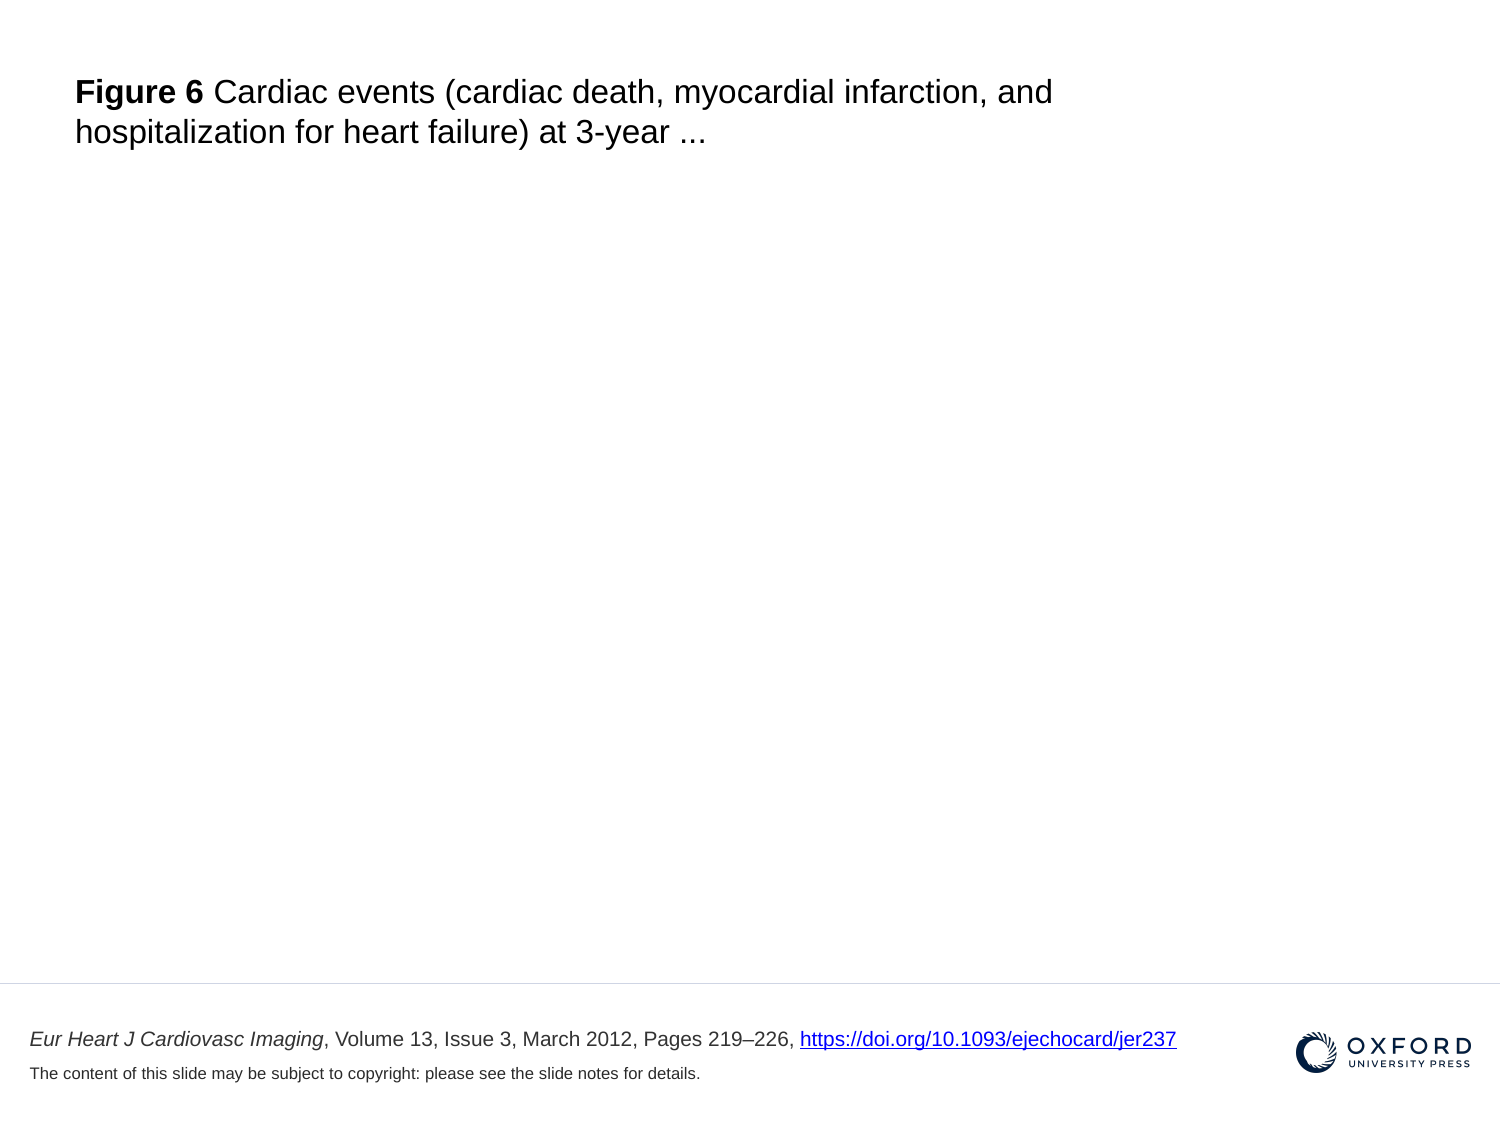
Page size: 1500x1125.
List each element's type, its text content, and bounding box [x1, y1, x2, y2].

title Figure 6 Cardiac events (cardiac death, myocardial infarction, and hospitalization for heart failure) at 3-year ... [75, 69, 1078, 171]
picture [1296, 1032, 1471, 1073]
footer Eur Heart J Cardiovasc Imaging, Volume 13, Issue 3, March 2012, Pages 219–226, https://doi.org/10.1093/ejechocard/jer237 The content of this slide may be subject to copyright: please see the slide notes for details. [0, 983, 1260, 1125]
